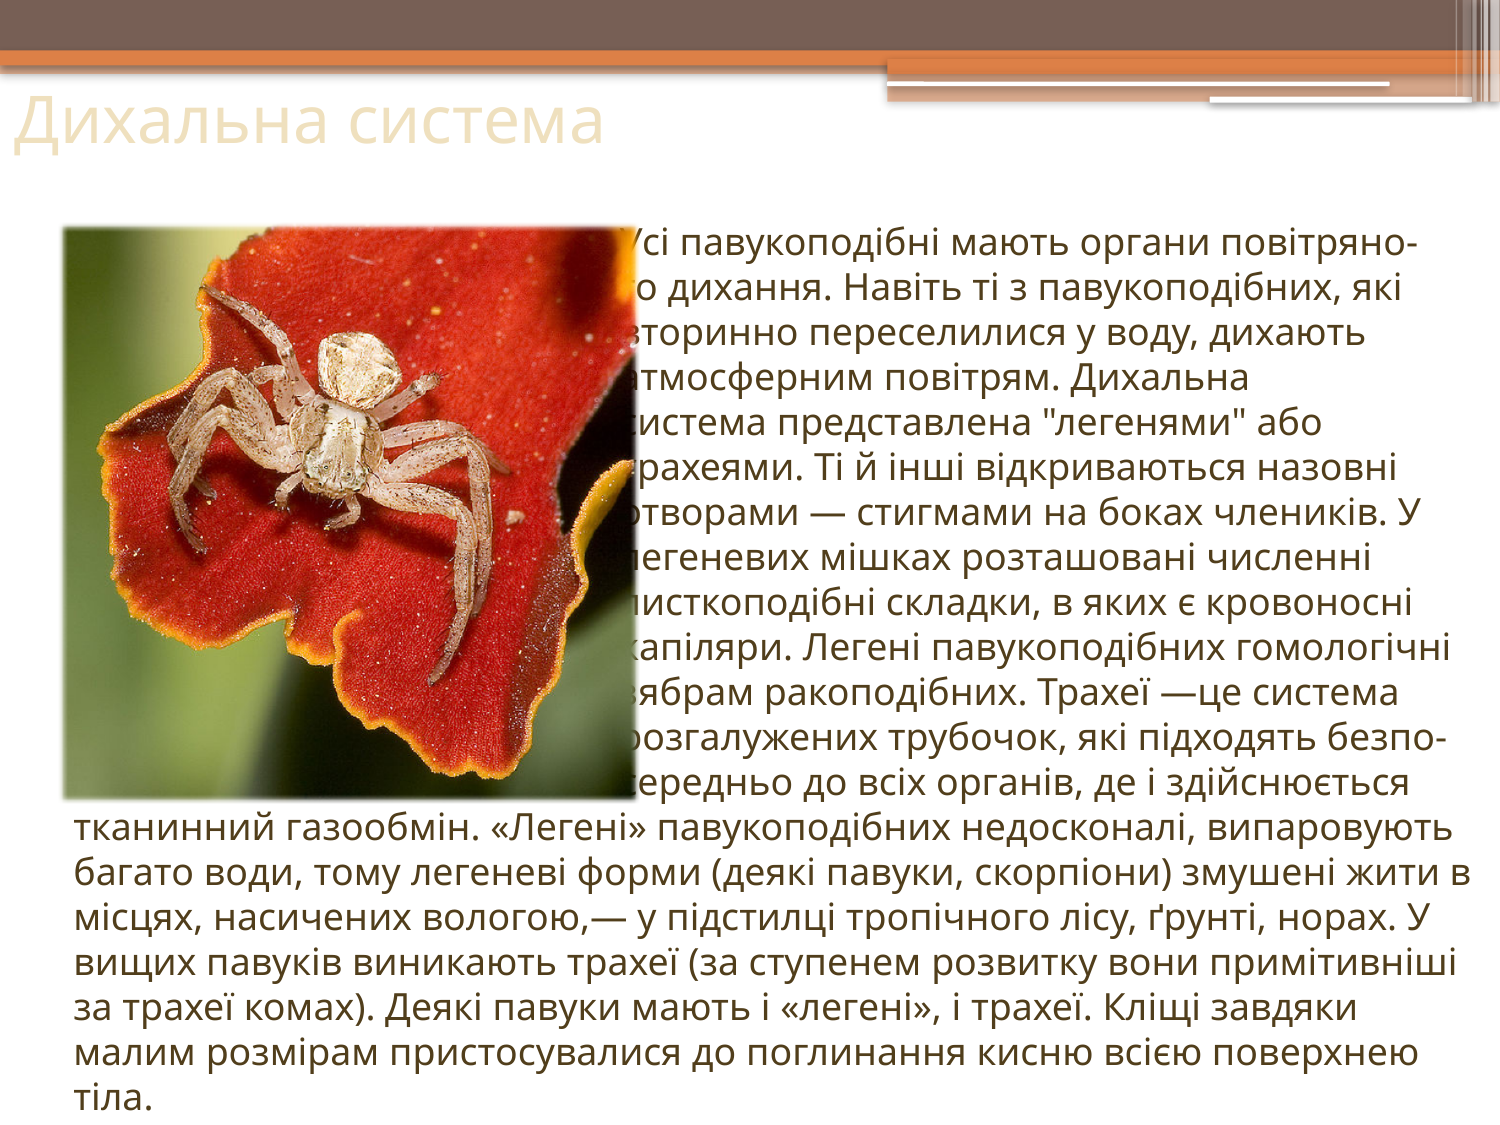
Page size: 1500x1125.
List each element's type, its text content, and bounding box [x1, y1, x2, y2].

picture [58, 222, 641, 805]
text_box Дихальна система [0, 46, 739, 188]
text_box Усі павукоподібні мають органи повітряно- го дихання. Навіть ті з павукоподібних, які вторинно переселилися у воду, дихають атмосферним повітрям. Дихальна система представлена "легенями" або трахеями. Ті й інші відкриваються назовні отворами — стигмами на боках члеників. У легеневих мішках розташовані численні листкоподібні складки, в яких є кровоносні капіляри. Легені павукоподібних гомологічні зябрам ракоподібних. Трахеї —це система розгалужених трубочок, які підходять безпо- середньо до всіх органів, де і здійснюється тканинний газообмін. «Легені» павукоподібних недосконалі, випаровують багато води, тому легеневі форми (деякі павуки, скорпіони) змушені жити в місцях, насичених вологою,— у підстилці тропічного лісу, ґрунті, норах. У вищих павуків виникають трахеї (за ступенем розвитку вони примітивніші за трахеї комах). Деякі павуки мають і «легені», і трахеї. Кліщі завдяки малим розмірам пристосувалися до поглинання кисню всією поверхнею тіла. [58, 210, 1500, 1125]
